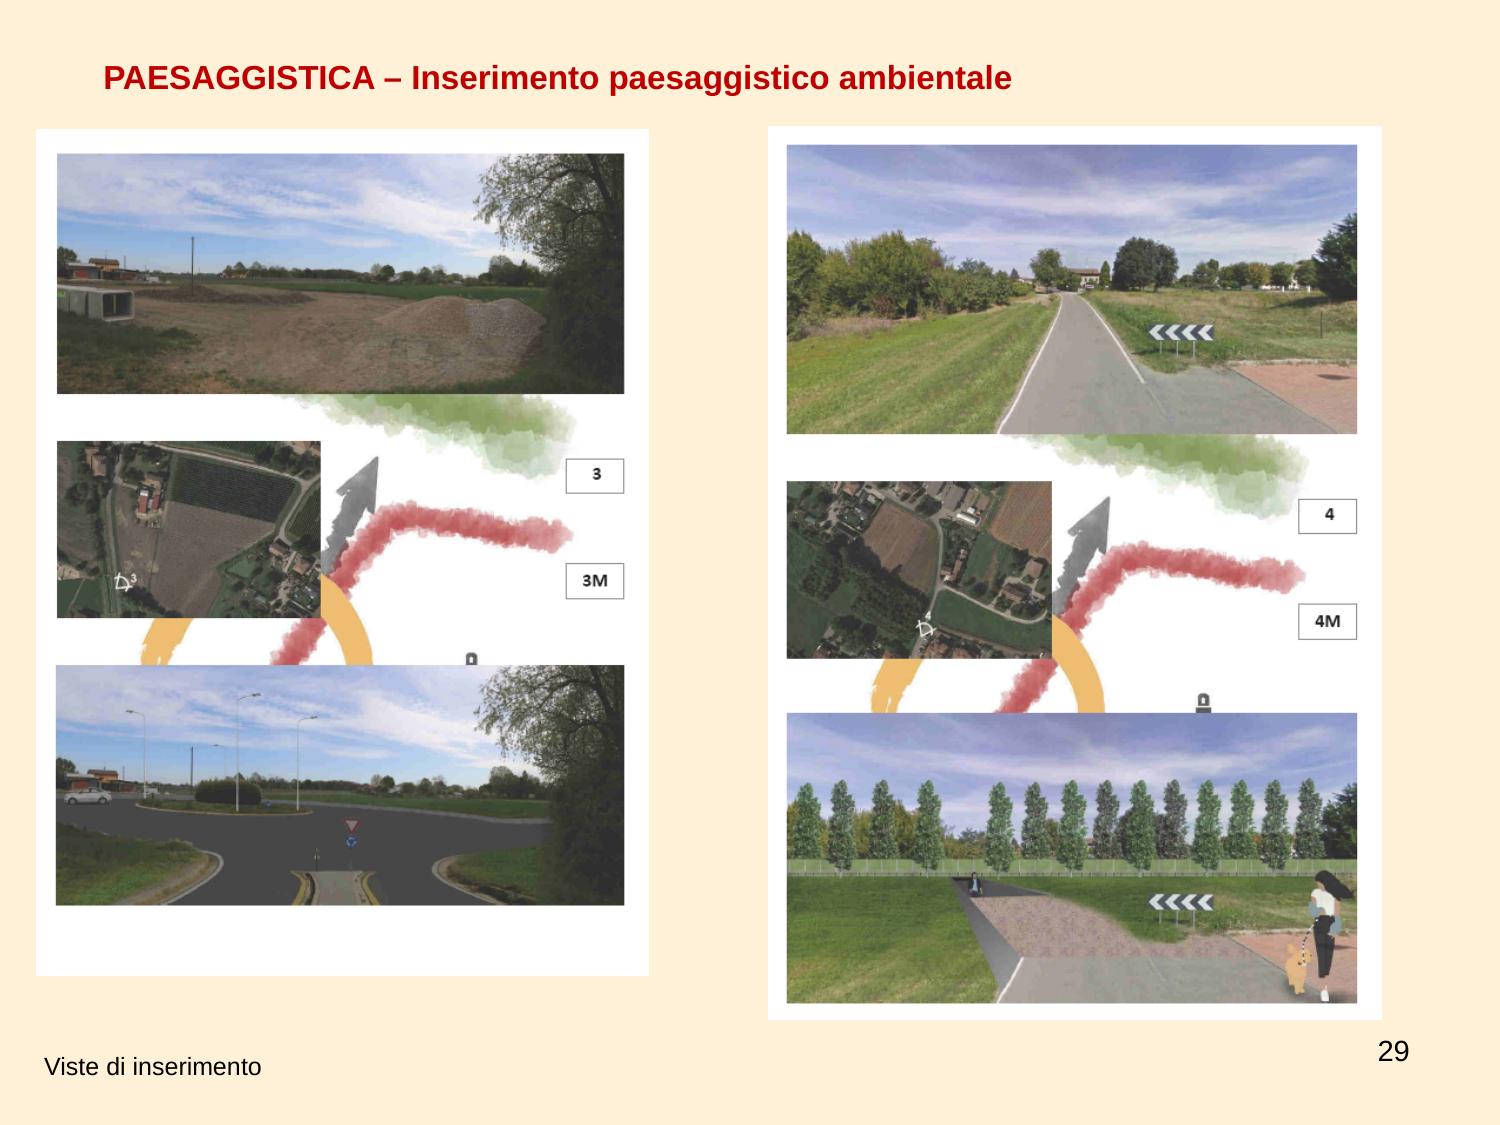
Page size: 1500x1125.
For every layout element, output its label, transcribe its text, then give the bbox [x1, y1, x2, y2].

text_box Viste di inserimento [29, 1038, 1161, 1088]
picture [36, 129, 649, 976]
picture [768, 126, 1382, 1020]
text_box PAESAGGISTICA – Inserimento paesaggistico ambientale [88, 42, 1414, 126]
slide_number 29 [1074, 1024, 1425, 1103]
